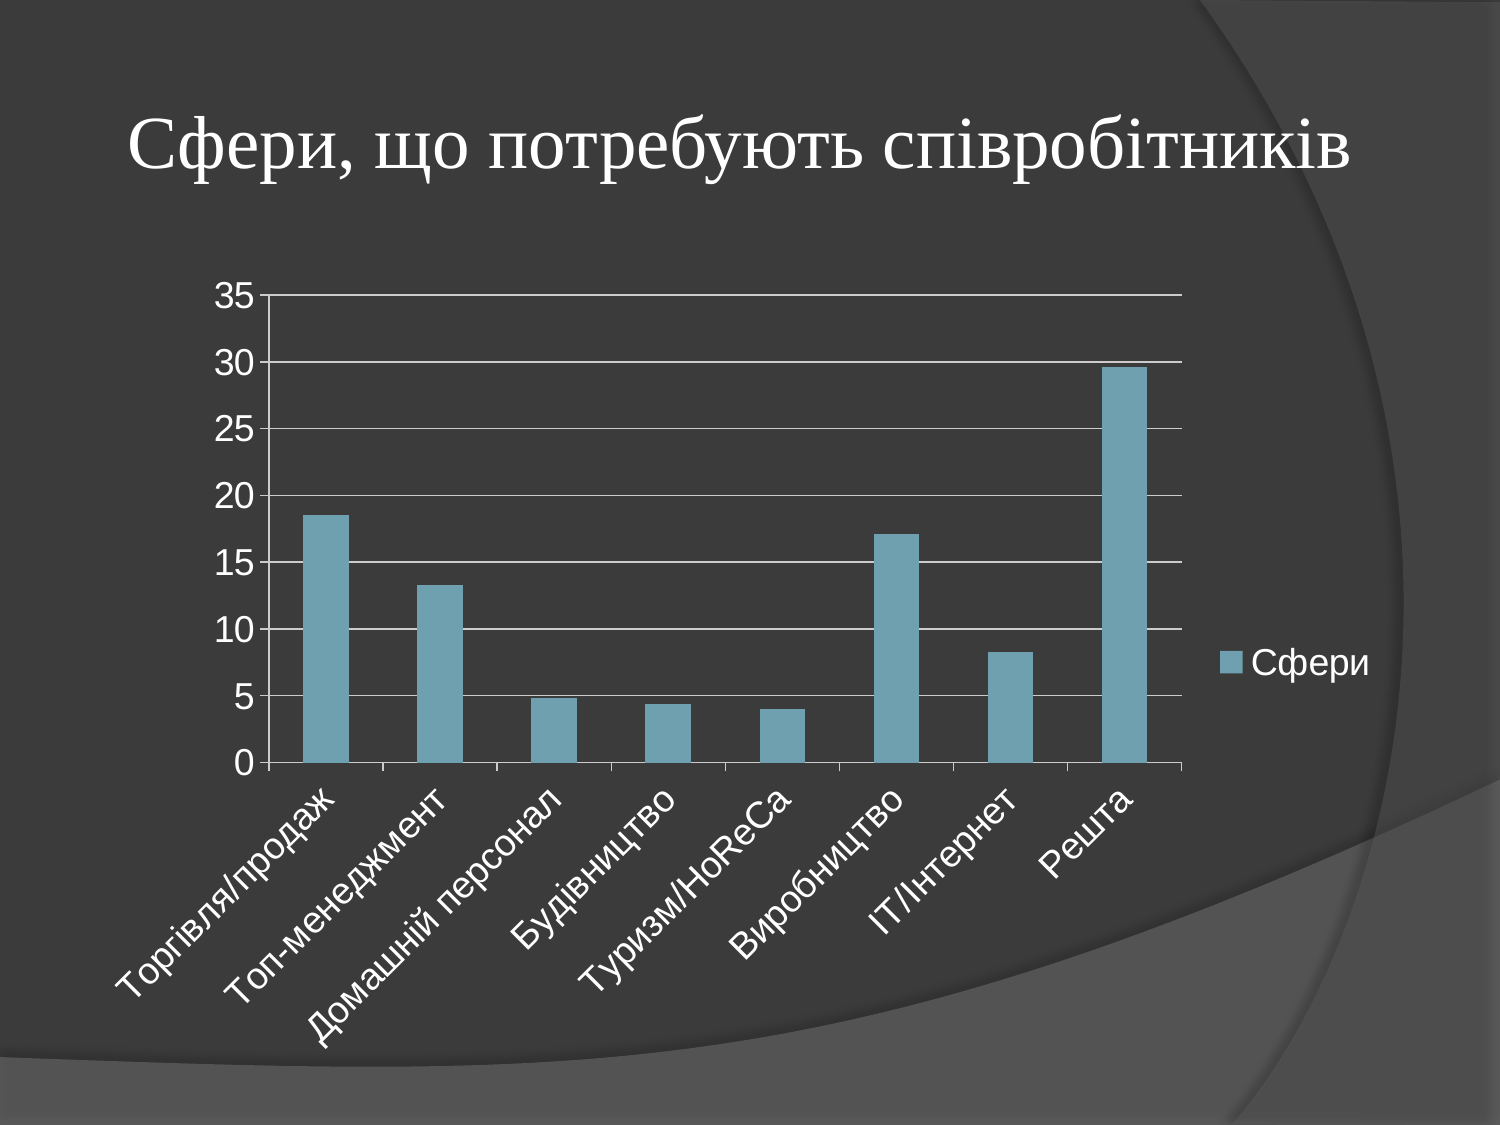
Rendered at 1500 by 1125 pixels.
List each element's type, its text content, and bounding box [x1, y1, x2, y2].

chart [81, 257, 1395, 1067]
title Сфери, що потребують співробітників [75, 45, 1407, 233]
